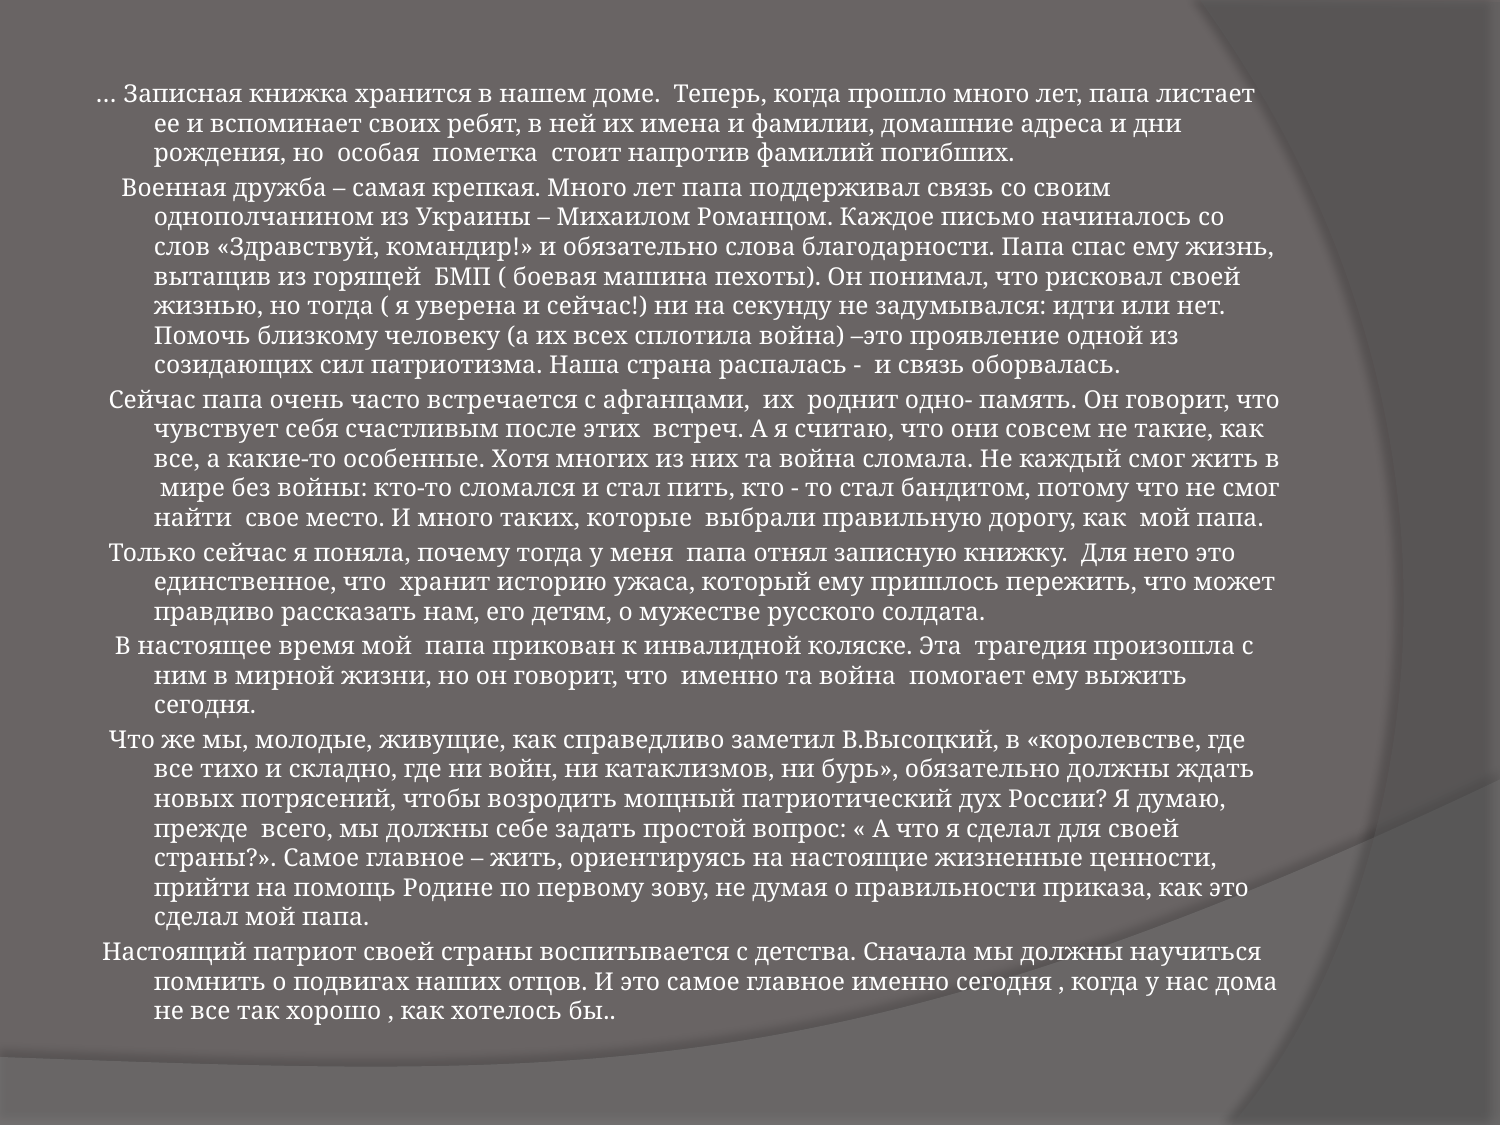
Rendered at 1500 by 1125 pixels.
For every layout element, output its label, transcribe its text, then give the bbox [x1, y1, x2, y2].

list … Записная книжка хранится в нашем доме. Теперь, когда прошло много лет, папа листает ее и вспоминает своих ребят, в ней их имена и фамилии, домашние адреса и дни рождения, но особая пометка стоит напротив фамилий погибших. Военная дружба – самая крепкая. Много лет папа поддерживал связь со своим однополчанином из Украины – Михаилом Романцом. Каждое письмо начиналось со слов «Здравствуй, командир!» и обязательно слова благодарности. Папа спас ему жизнь, вытащив из горящей БМП ( боевая машина пехоты). Он понимал, что рисковал своей жизнью, но тогда ( я уверена и сейчас!) ни на секунду не задумывался: идти или нет. Помочь близкому человеку (а их всех сплотила война) –это проявление одной из созидающих сил патриотизма. Наша страна распалась - и связь оборвалась. Сейчас папа очень часто встречается с афганцами, их роднит одно- память. Он говорит, что чувствует себя счастливым после этих встреч. А я считаю, что они совсем не такие, как все, а какие-то особенные. Хотя многих из них та война сломала. Не каждый смог жить в мире без войны: кто-то сломался и стал пить, кто - то стал бандитом, потому что не смог найти свое место. И много таких, которые выбрали правильную дорогу, как мой папа. Только сейчас я поняла, почему тогда у меня папа отнял записную книжку. Для него это единственное, что хранит историю ужаса, который ему пришлось пережить, что может правдиво рассказать нам, его детям, о мужестве русского солдата. В настоящее время мой папа прикован к инвалидной коляске. Эта трагедия произошла с ним в мирной жизни, но он говорит, что именно та война помогает ему выжить сегодня. Что же мы, молодые, живущие, как справедливо заметил В.Высоцкий, в «королевстве, где все тихо и складно, где ни войн, ни катаклизмов, ни бурь», обязательно должны ждать новых потрясений, чтобы возродить мощный патриотический дух России? Я думаю, прежде всего, мы должны себе задать простой вопрос: « А что я сделал для своей страны?». Самое главное – жить, ориентируясь на настоящие жизненные ценности, прийти на помощь Родине по первому зову, не думая о правильности приказа, как это сделал мой папа. Настоящий патриот своей страны воспитывается с детства. Сначала мы должны научиться помнить о подвигах наших отцов. И это самое главное именно сегодня , когда у нас дома не все так хорошо , как хотелось бы.. [74, 70, 1301, 1067]
